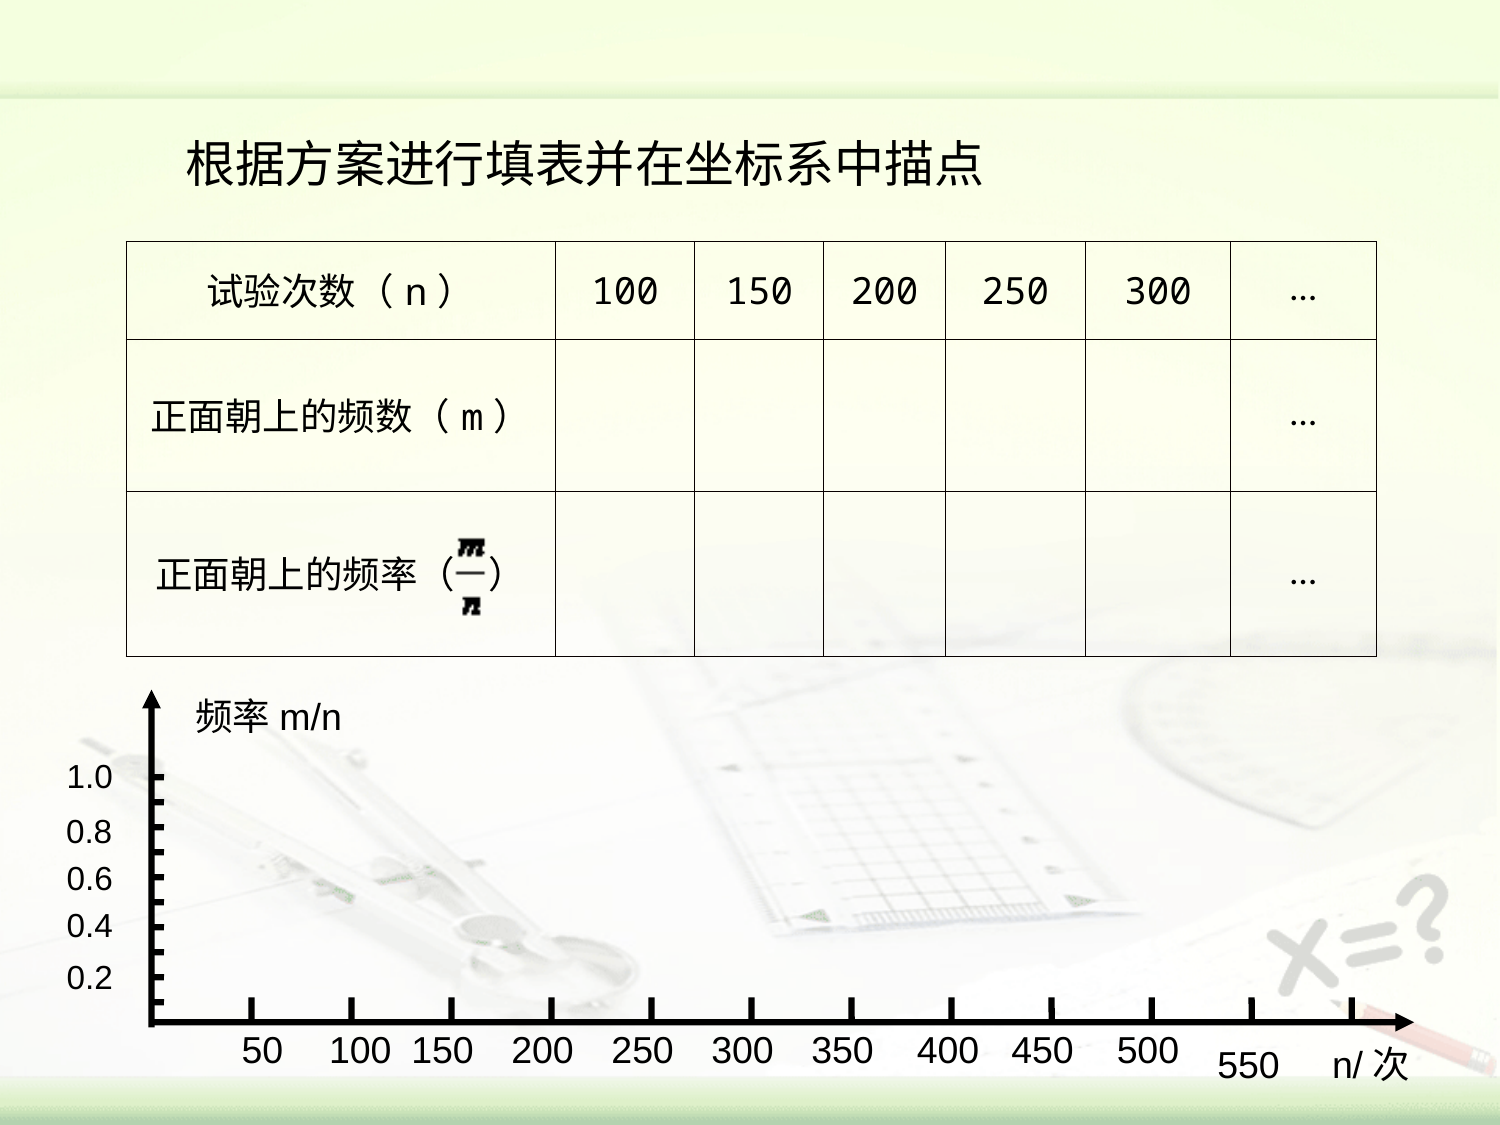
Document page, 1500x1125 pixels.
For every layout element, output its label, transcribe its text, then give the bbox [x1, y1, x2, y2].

table_cell [1086, 340, 1230, 491]
table_header 300 [1086, 242, 1230, 339]
text_box 根据方案进行填表并在坐标系中描点 [170, 125, 1000, 200]
table_cell [556, 492, 694, 656]
table_cell [824, 340, 945, 491]
table_cell [695, 340, 823, 491]
table_cell … [1231, 340, 1376, 491]
table_cell 正面朝上的频率（ ） [127, 492, 555, 656]
table_header 100 [556, 242, 694, 339]
table_cell … [1231, 492, 1376, 656]
table_header 200 [824, 242, 945, 339]
table_header 150 [695, 242, 823, 339]
table_header 试验次数（n） [127, 242, 555, 339]
table_cell [1086, 492, 1230, 656]
table_header 250 [946, 242, 1085, 339]
picture [0, 0, 1500, 1125]
table_header … [1231, 242, 1376, 339]
table_cell [824, 492, 945, 656]
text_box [50, 685, 1421, 1094]
table_cell [946, 492, 1085, 656]
table_cell [946, 340, 1085, 491]
table_cell 正面朝上的频数（m） [127, 340, 555, 491]
table_cell [556, 340, 694, 491]
table_cell [695, 492, 823, 656]
